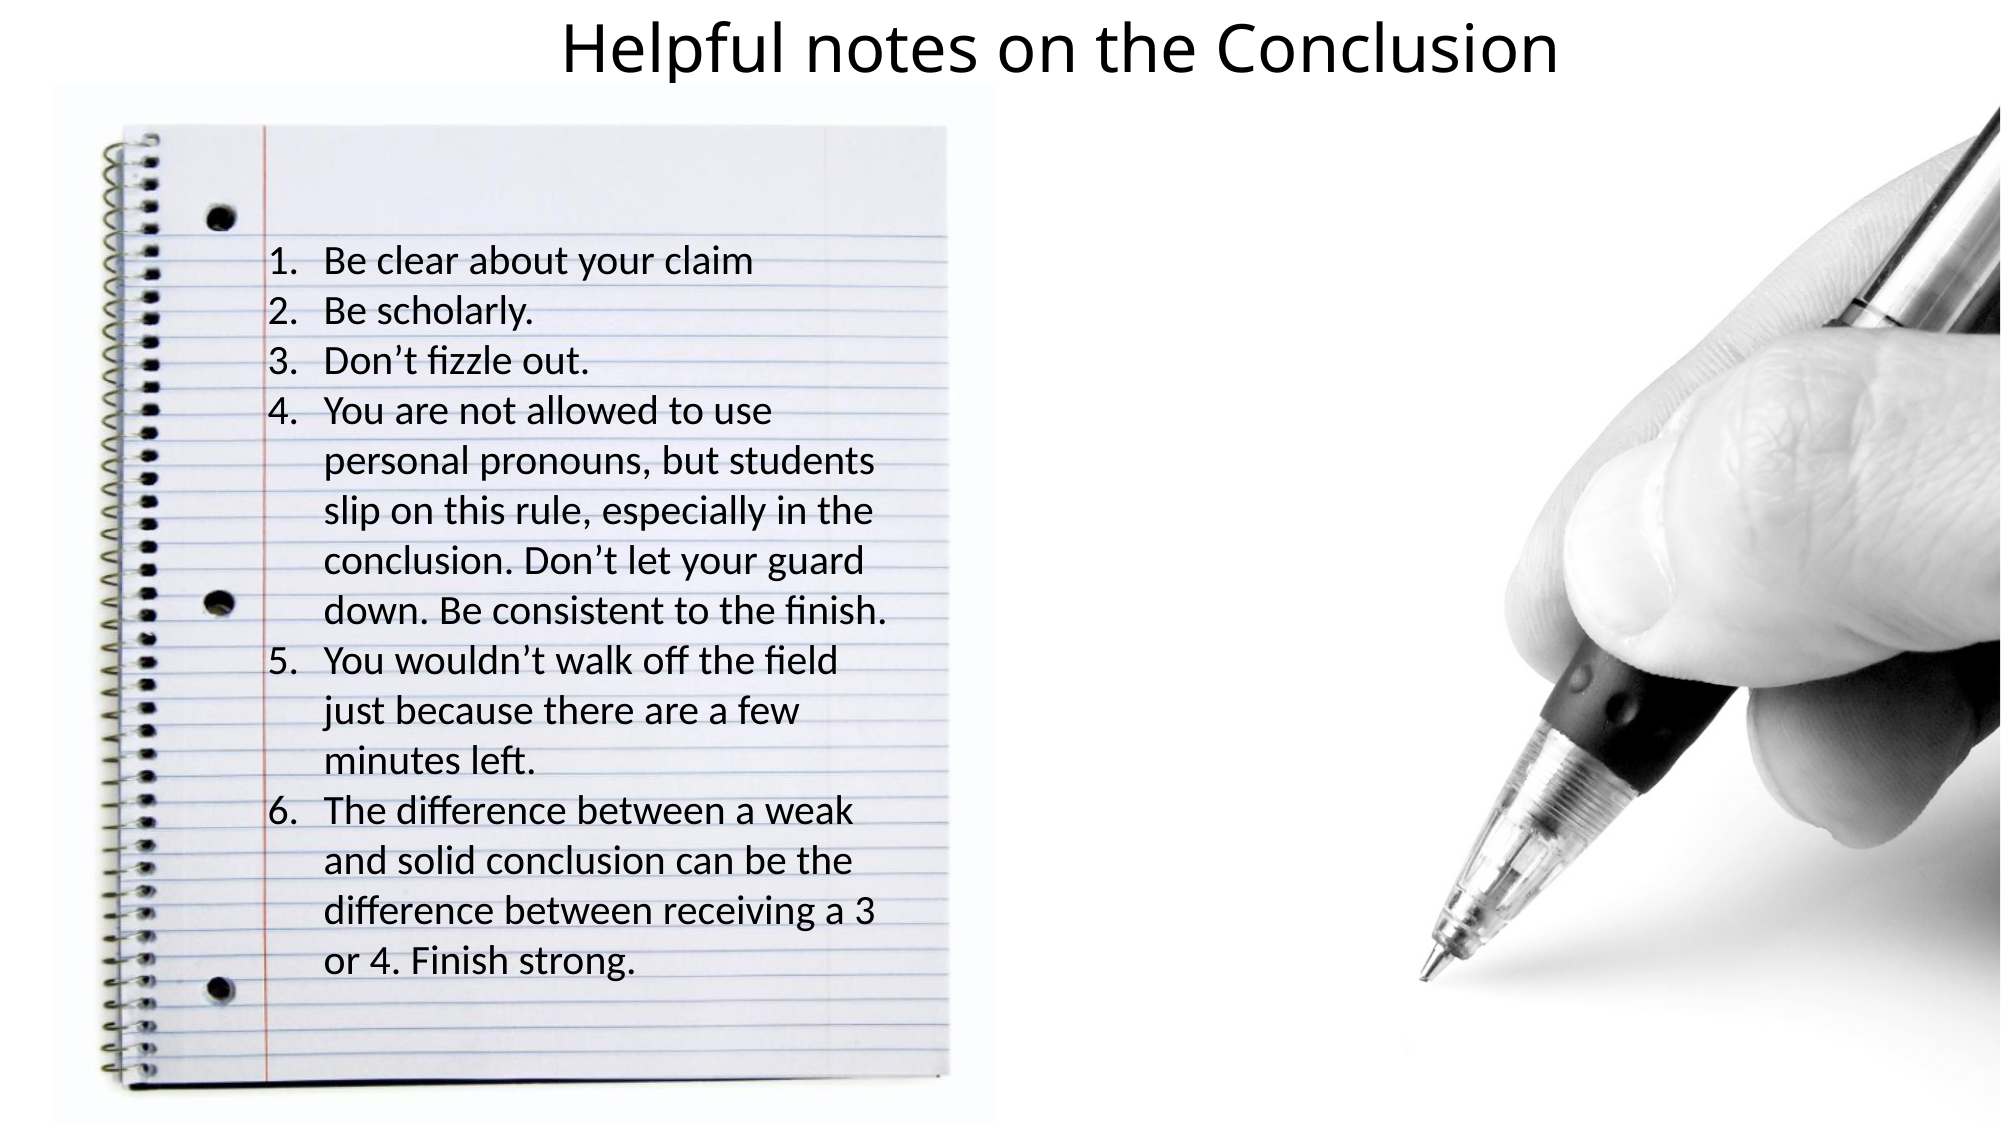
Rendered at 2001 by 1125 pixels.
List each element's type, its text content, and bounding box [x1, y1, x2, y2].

text_box Helpful notes on the Conclusion [186, 0, 1937, 93]
picture [0, 0, 2001, 1125]
